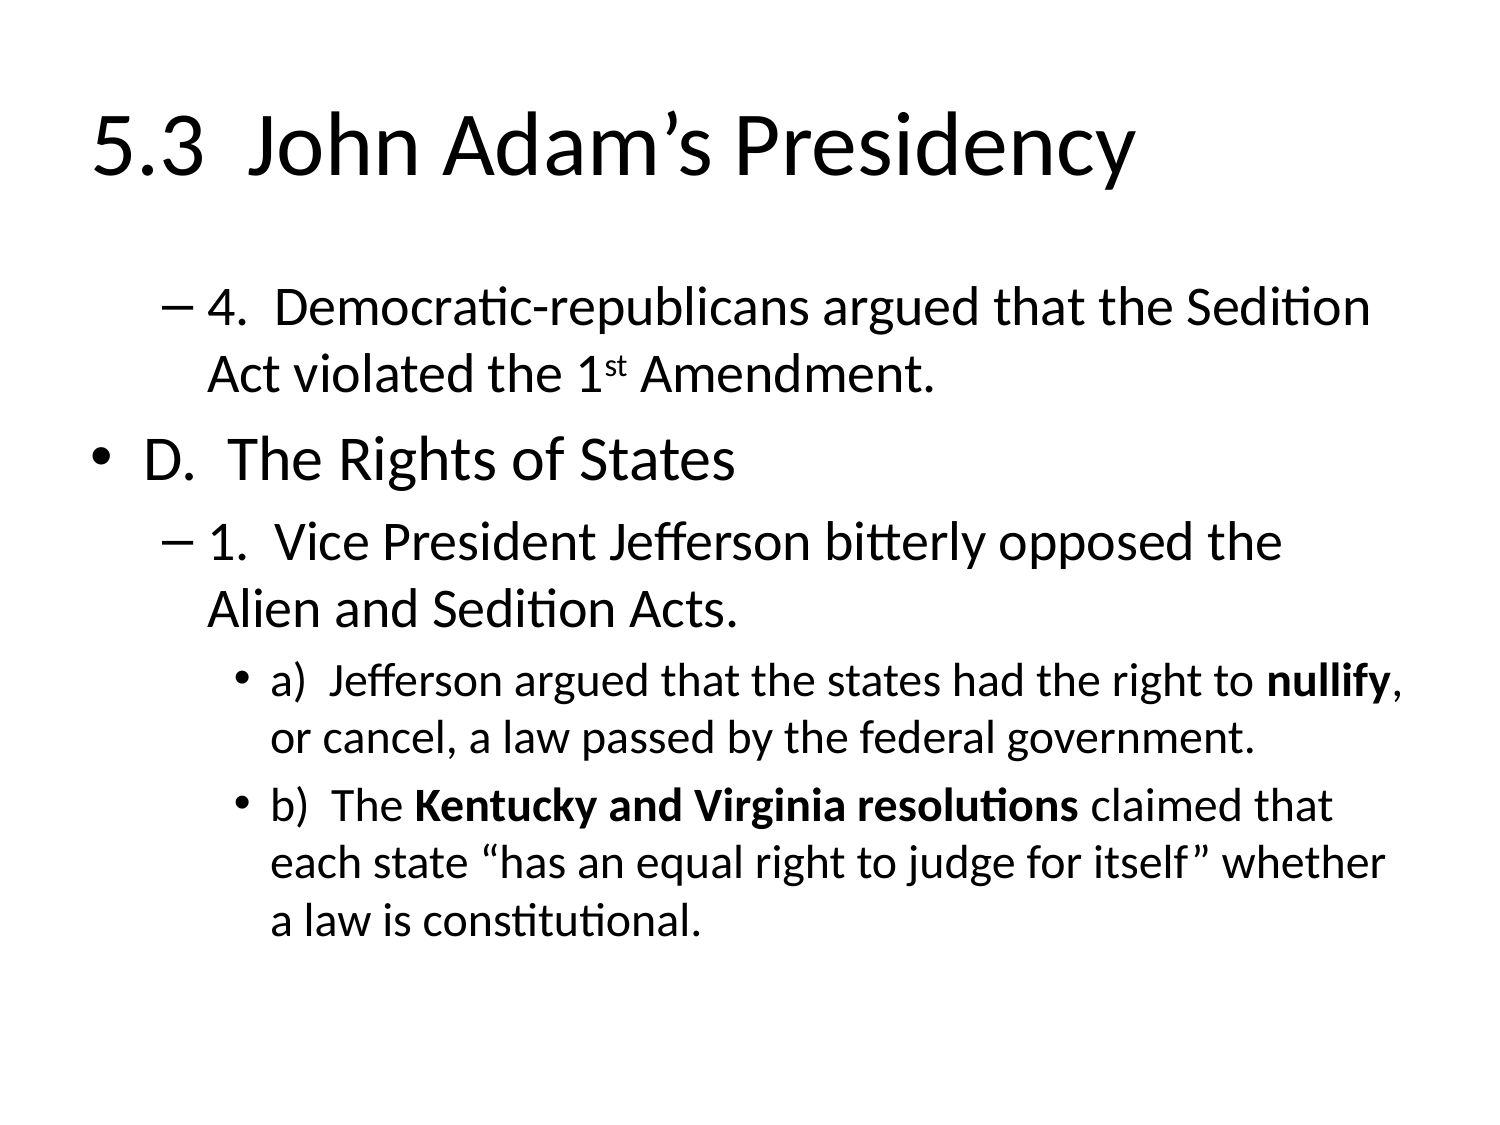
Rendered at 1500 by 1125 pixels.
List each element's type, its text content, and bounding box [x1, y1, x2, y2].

title 5.3 John Adam’s Presidency [75, 45, 1425, 233]
list 4. Democratic-republicans argued that the Sedition Act violated the 1st Amendment. D. The Rights of States 1. Vice President Jefferson bitterly opposed the Alien and Sedition Acts. a) Jefferson argued that the states had the right to nullify, or cancel, a law passed by the federal government. b) The Kentucky and Virginia resolutions claimed that each state “has an equal right to judge for itself” whether a law is constitutional. [75, 262, 1425, 1005]
